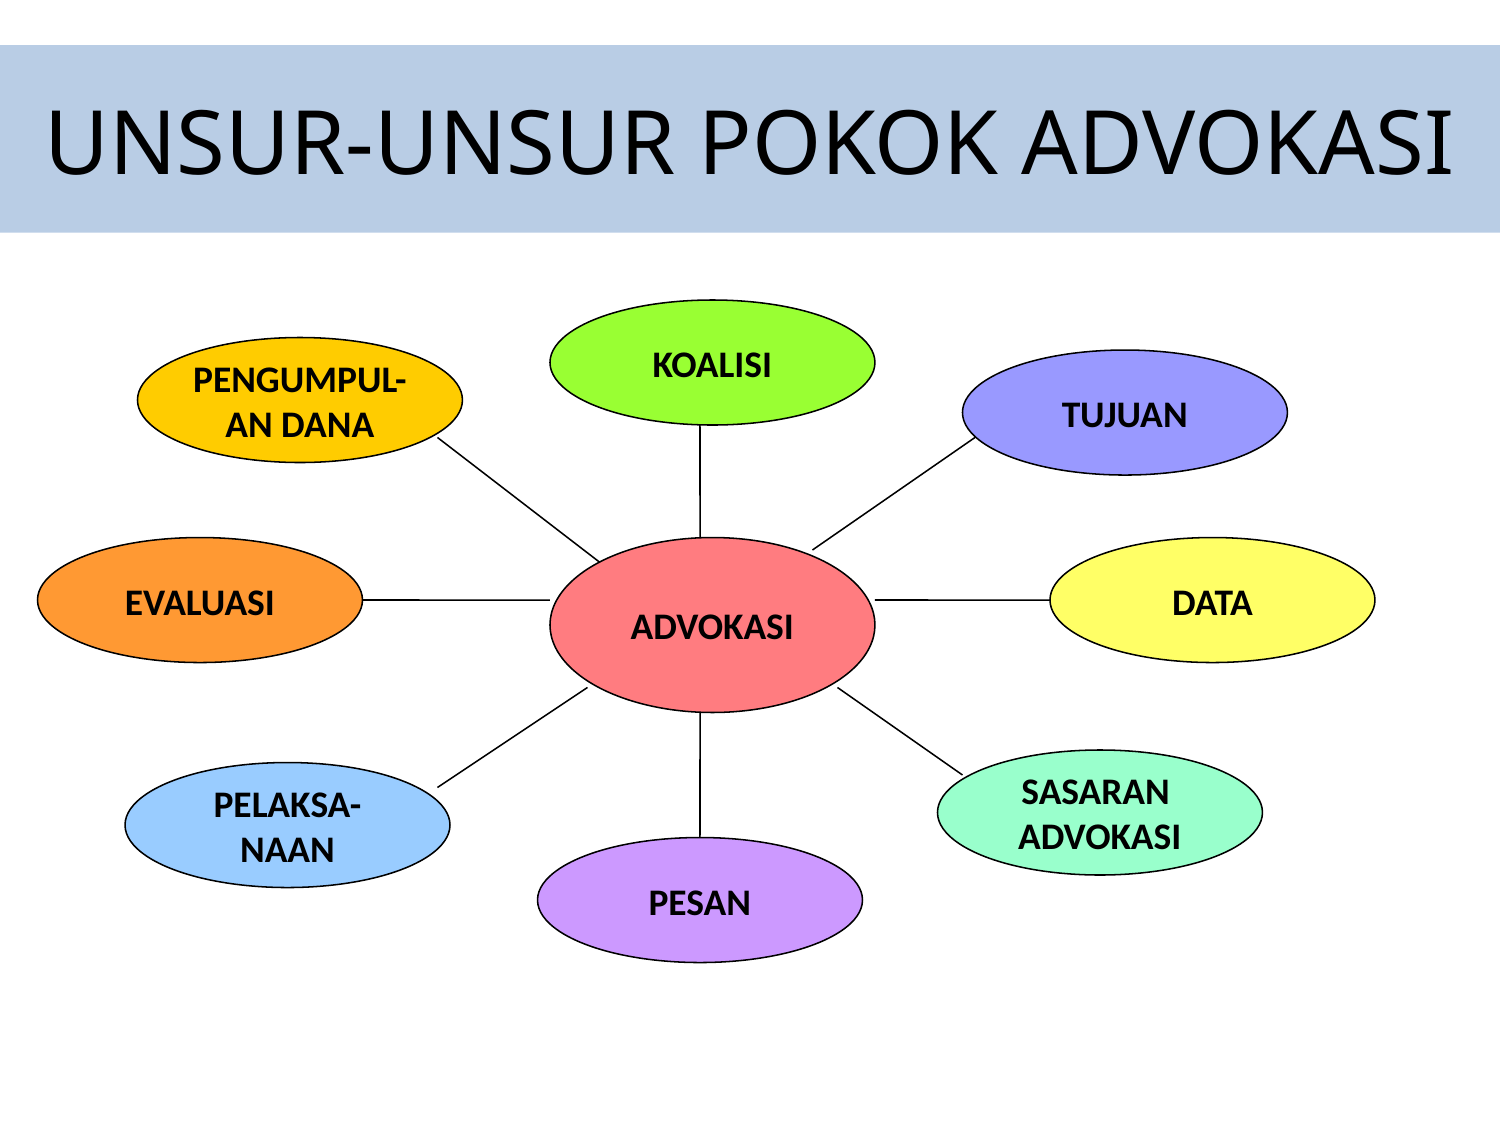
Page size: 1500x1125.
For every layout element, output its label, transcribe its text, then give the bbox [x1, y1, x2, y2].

text_box KOALISI [549, 299, 875, 426]
text_box PELAKSA- NAAN [125, 762, 451, 888]
text_box ADVOKASI [549, 537, 875, 713]
text_box PESAN [537, 837, 863, 963]
text_box DATA [1050, 537, 1375, 663]
text_box PENGUMPUL- AN DANA [137, 337, 463, 463]
text_box SASARAN ADVOKASI [937, 750, 1263, 876]
text_box TUJUAN [962, 350, 1288, 476]
title UNSUR-UNSUR POKOK ADVOKASI [0, 45, 1500, 233]
text_box EVALUASI [37, 537, 363, 663]
